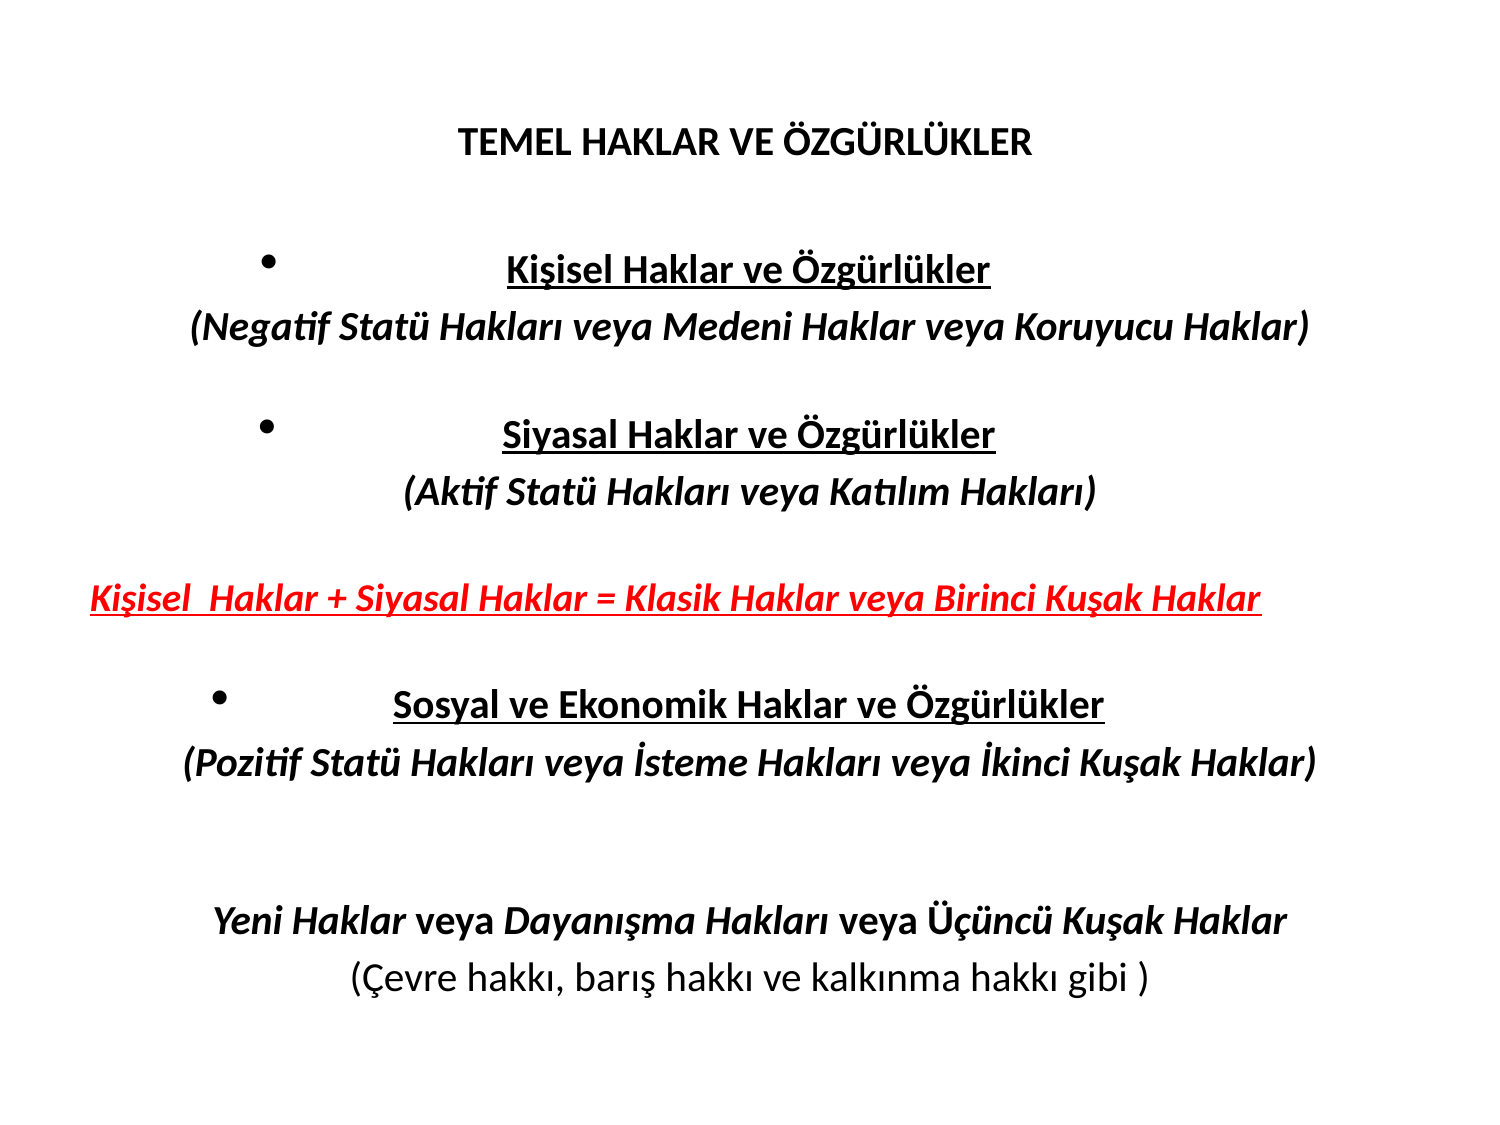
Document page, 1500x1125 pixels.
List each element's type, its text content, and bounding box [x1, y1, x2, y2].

title TEMEL HAKLAR VE ÖZGÜRLÜKLER [75, 45, 1425, 233]
list Kişisel Haklar ve Özgürlükler (Negatif Statü Hakları veya Medeni Haklar veya Koruyucu Haklar) Siyasal Haklar ve Özgürlükler (Aktif Statü Hakları veya Katılım Hakları) Kişisel Haklar + Siyasal Haklar = Klasik Haklar veya Birinci Kuşak Haklar Sosyal ve Ekonomik Haklar ve Özgürlükler (Pozitif Statü Hakları veya İsteme Hakları veya İkinci Kuşak Haklar) Yeni Haklar veya Dayanışma Hakları veya Üçüncü Kuşak Haklar (Çevre hakkı, barış hakkı ve kalkınma hakkı gibi ) [75, 234, 1425, 1032]
